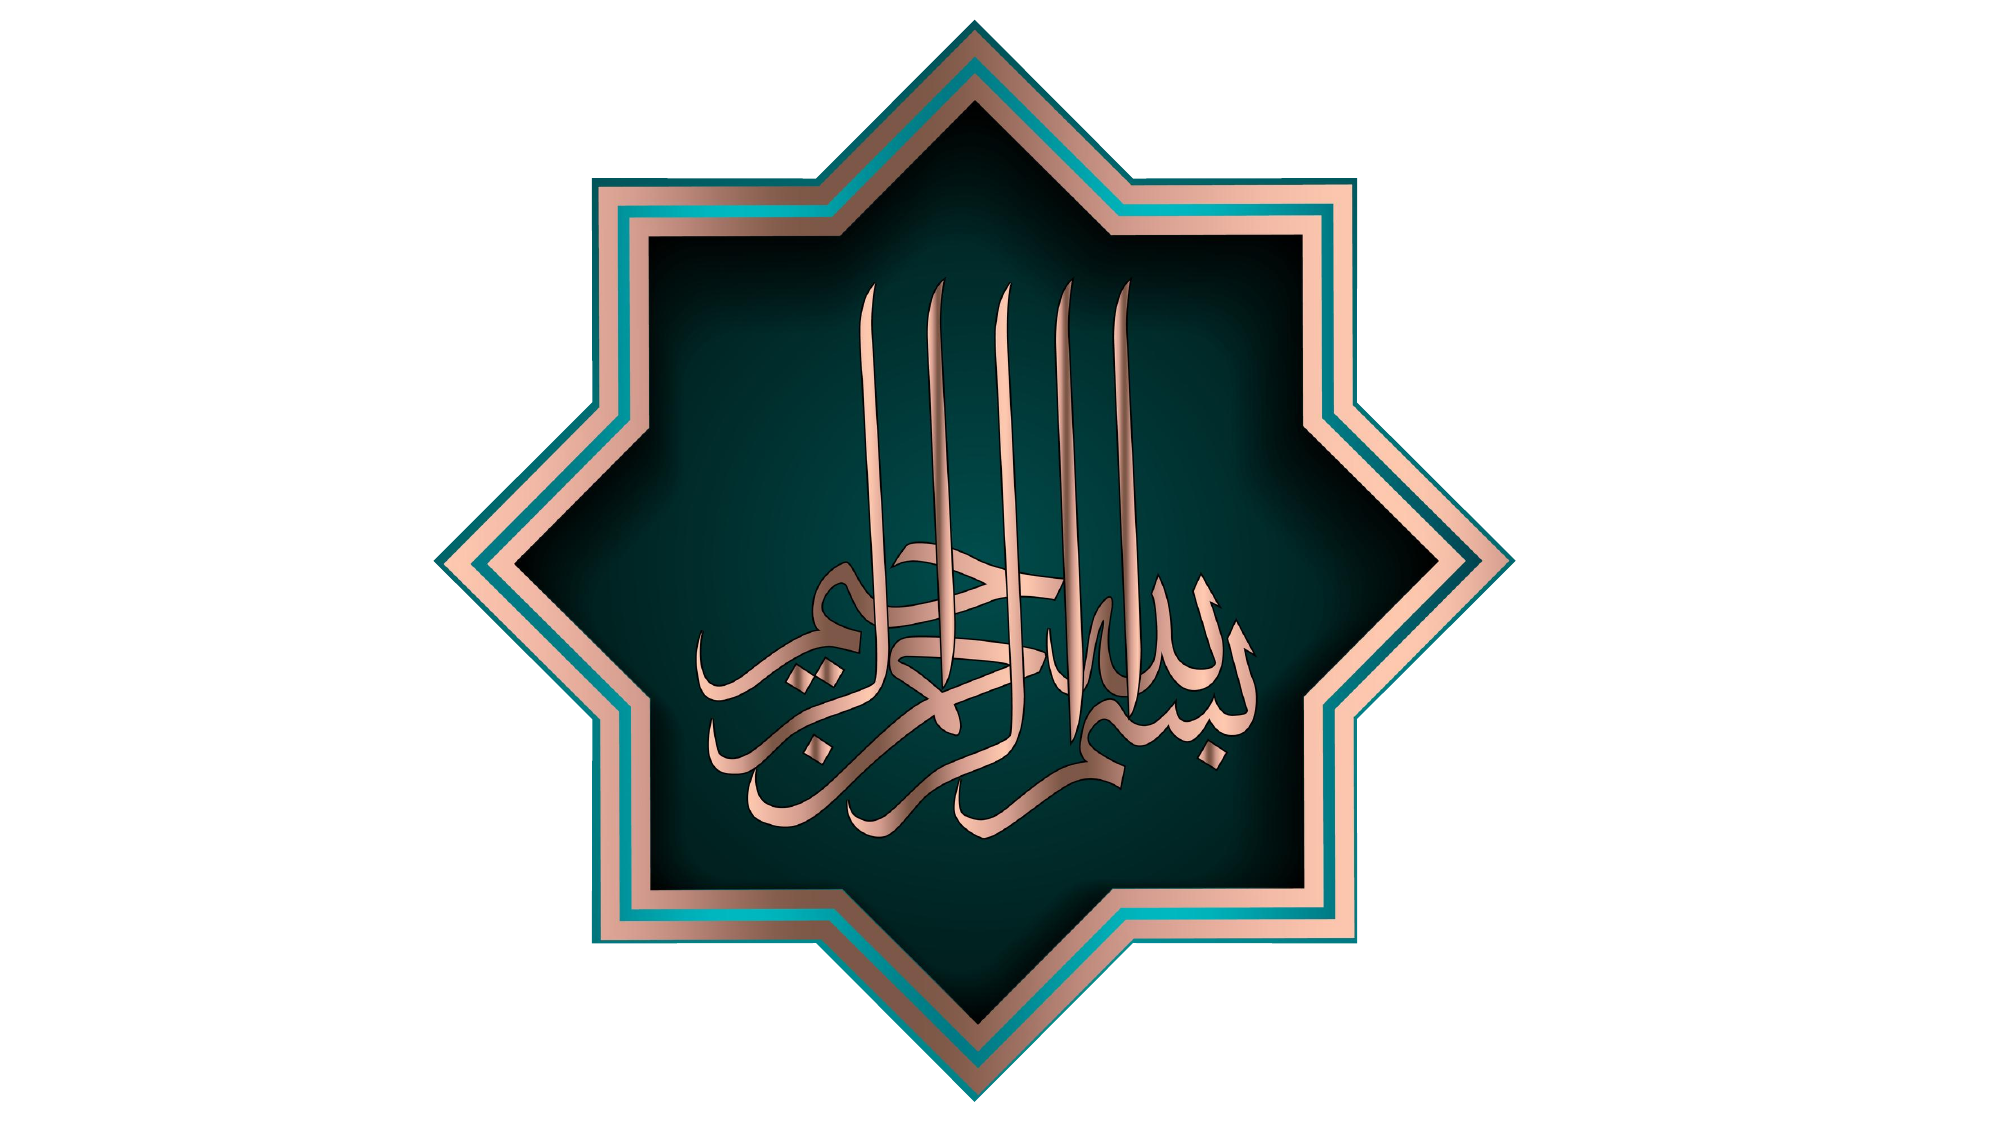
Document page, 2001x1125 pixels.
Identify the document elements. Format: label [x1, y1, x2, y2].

picture [433, 19, 1516, 1102]
